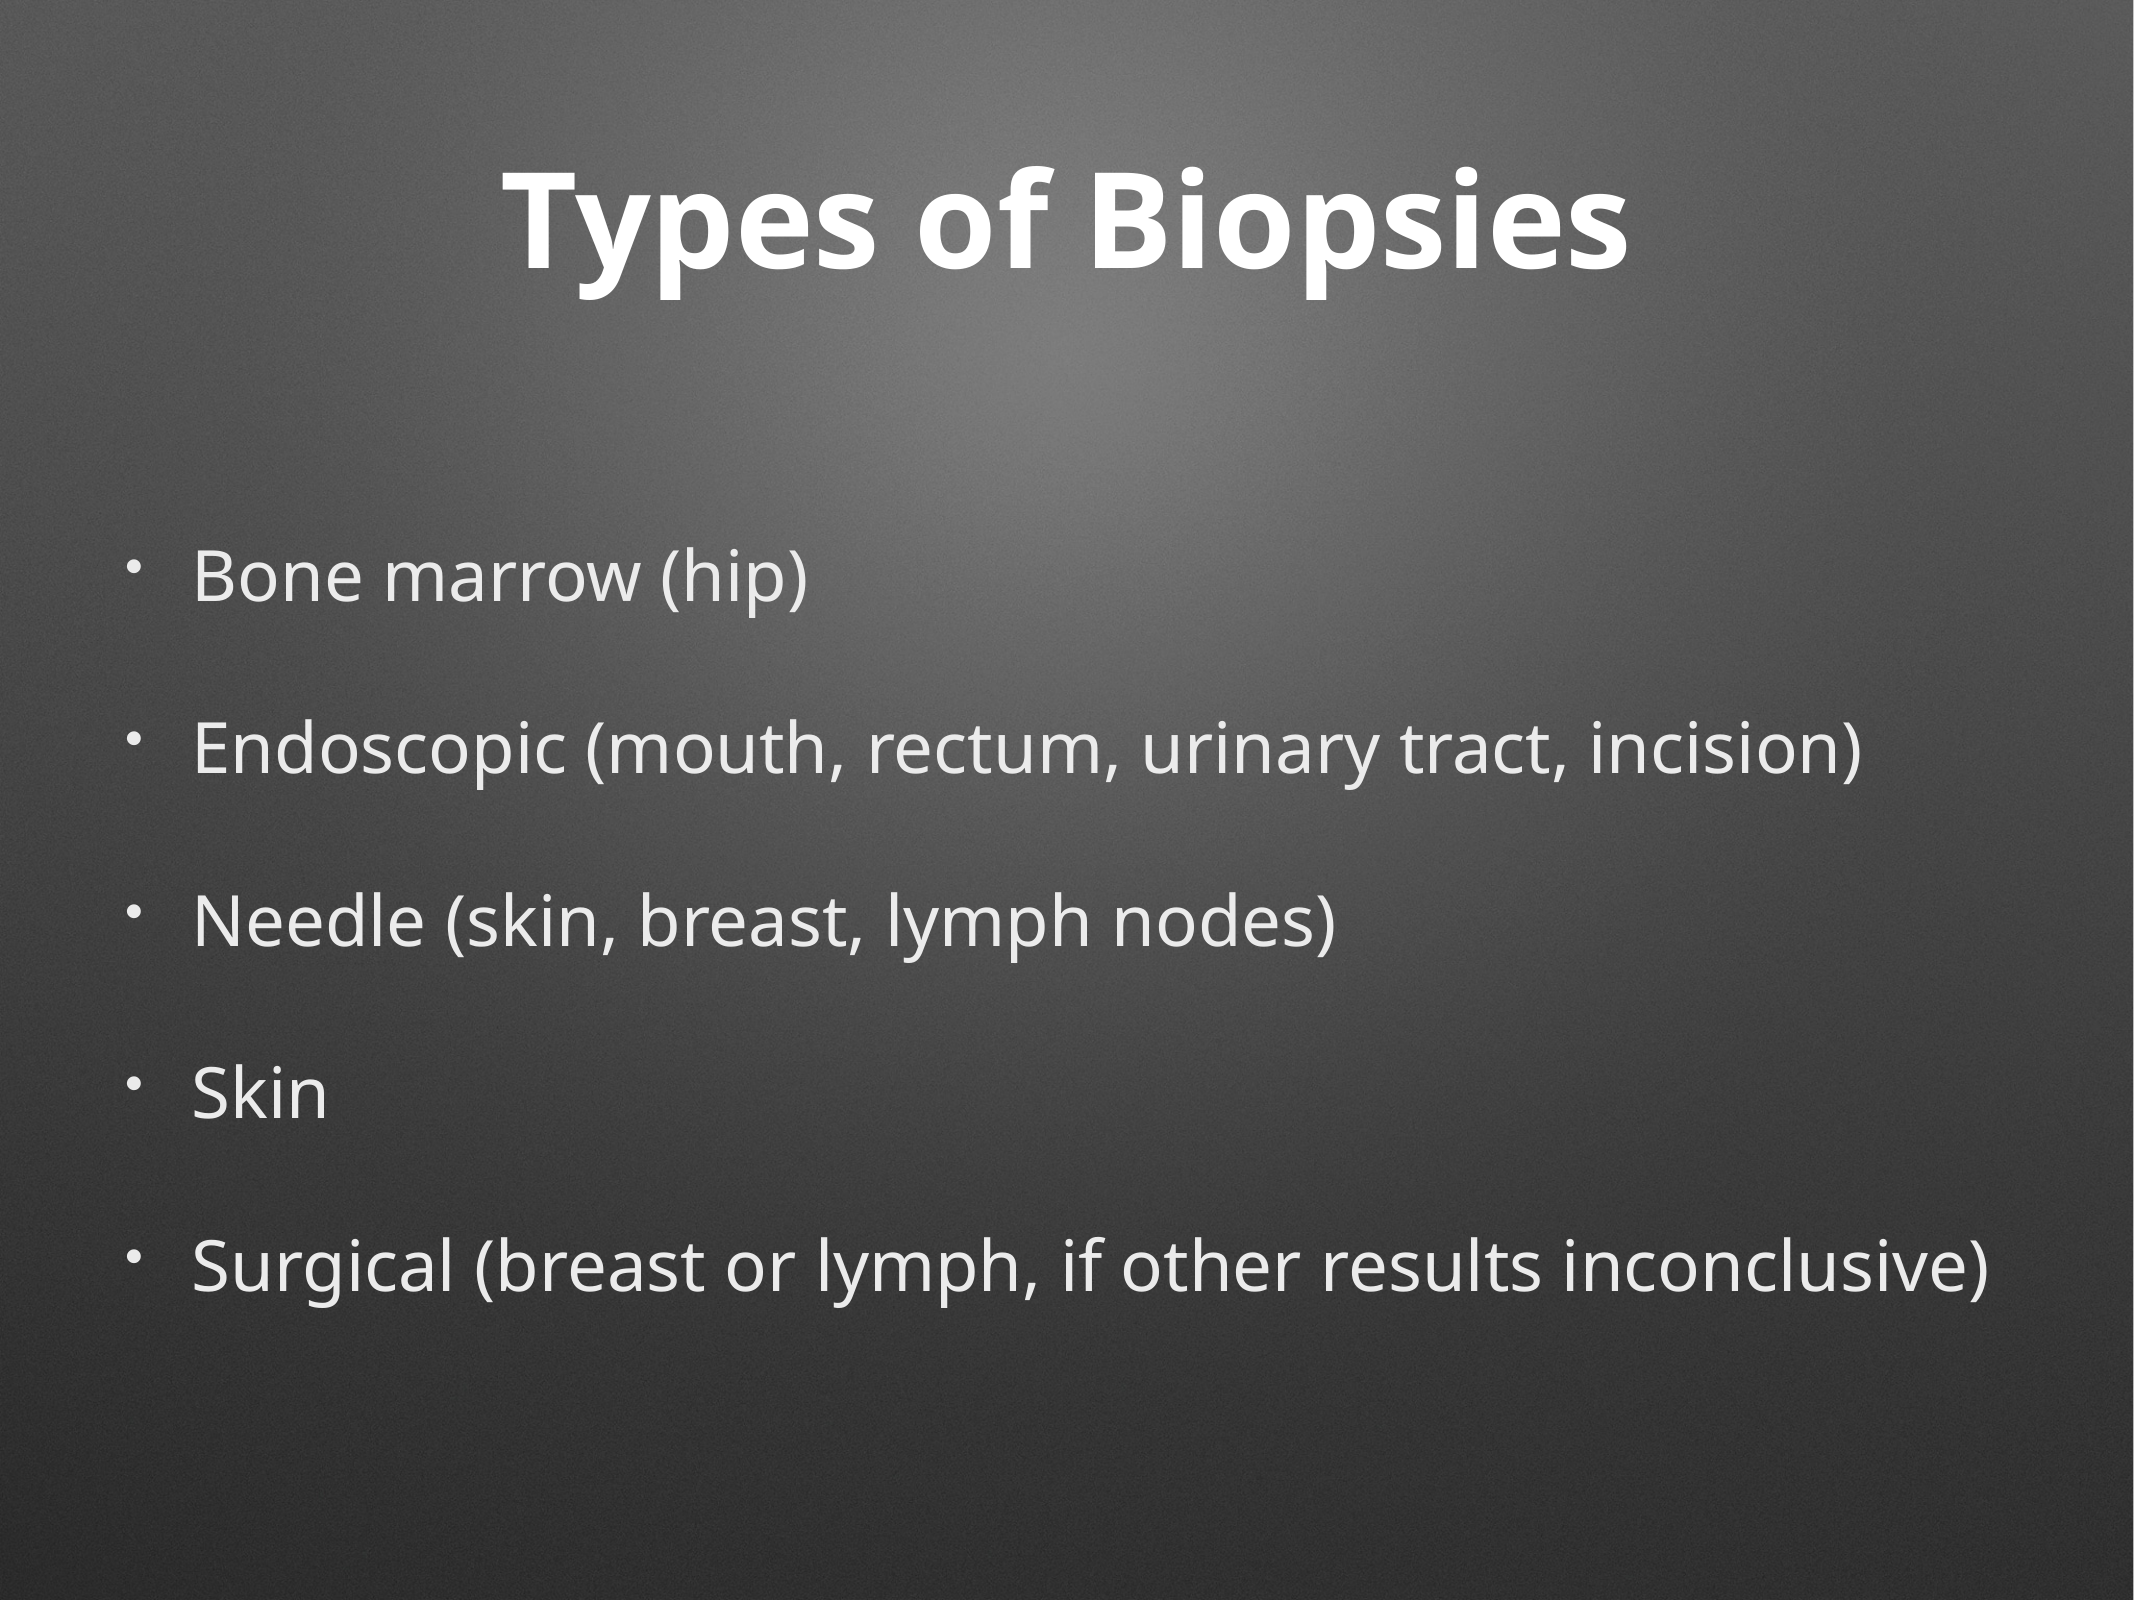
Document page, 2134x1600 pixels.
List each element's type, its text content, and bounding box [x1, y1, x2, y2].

list Bone marrow (hip) Endoscopic (mouth, rectum, urinary tract, incision) Needle (skin, breast, lymph nodes) Skin Surgical (breast or lymph, if other results inconclusive) [124, 395, 2009, 1441]
picture [0, 0, 2134, 1600]
title Types of Biopsies [124, 39, 2009, 393]
